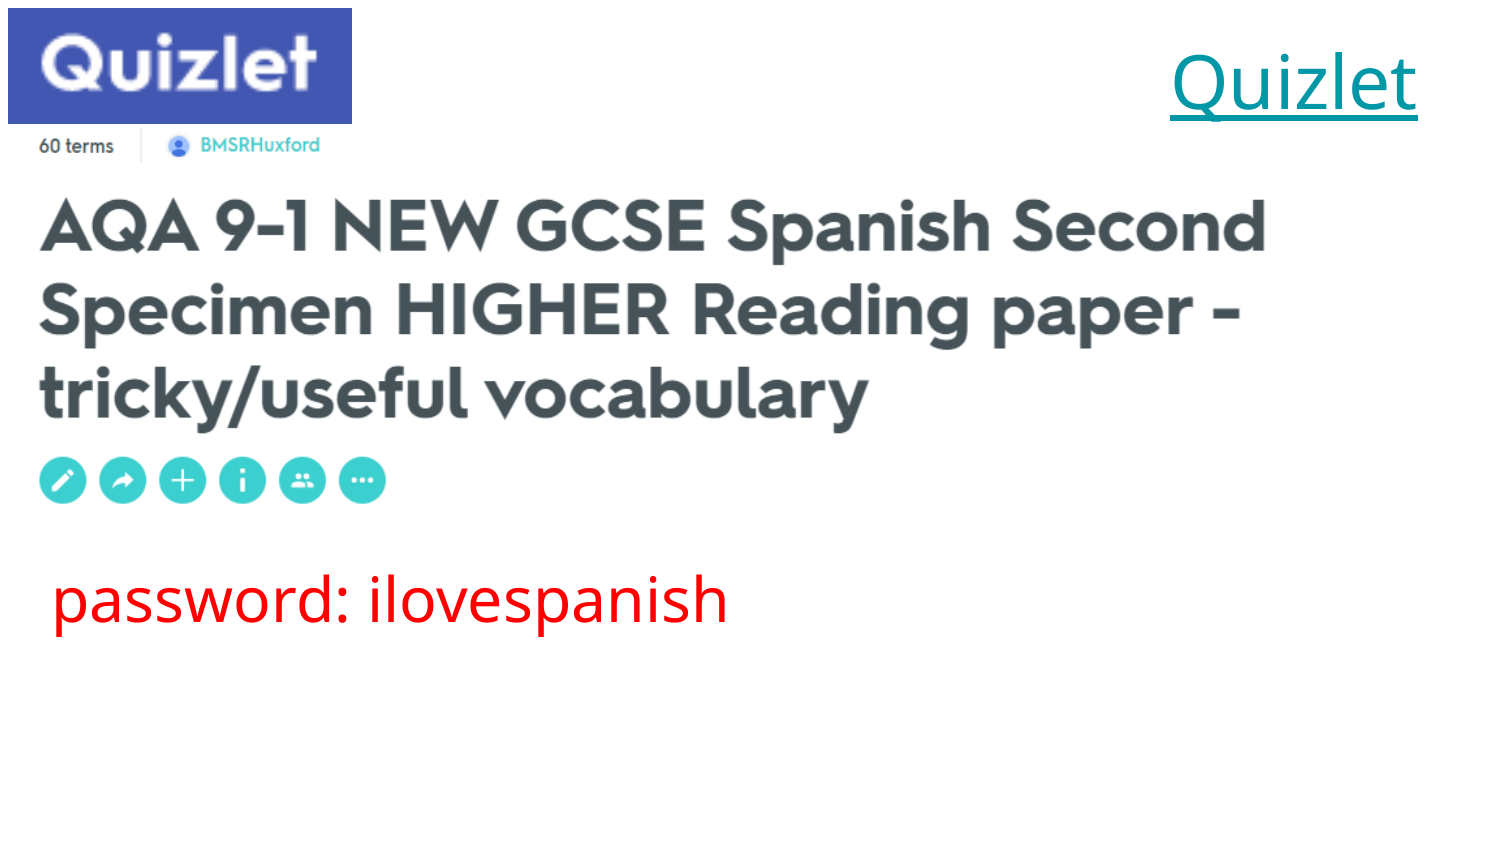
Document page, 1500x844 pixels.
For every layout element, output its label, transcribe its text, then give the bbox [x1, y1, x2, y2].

text_box password: ilovespanish [36, 544, 872, 653]
picture [8, 8, 1275, 513]
text_box Quizlet [1155, 19, 1449, 144]
